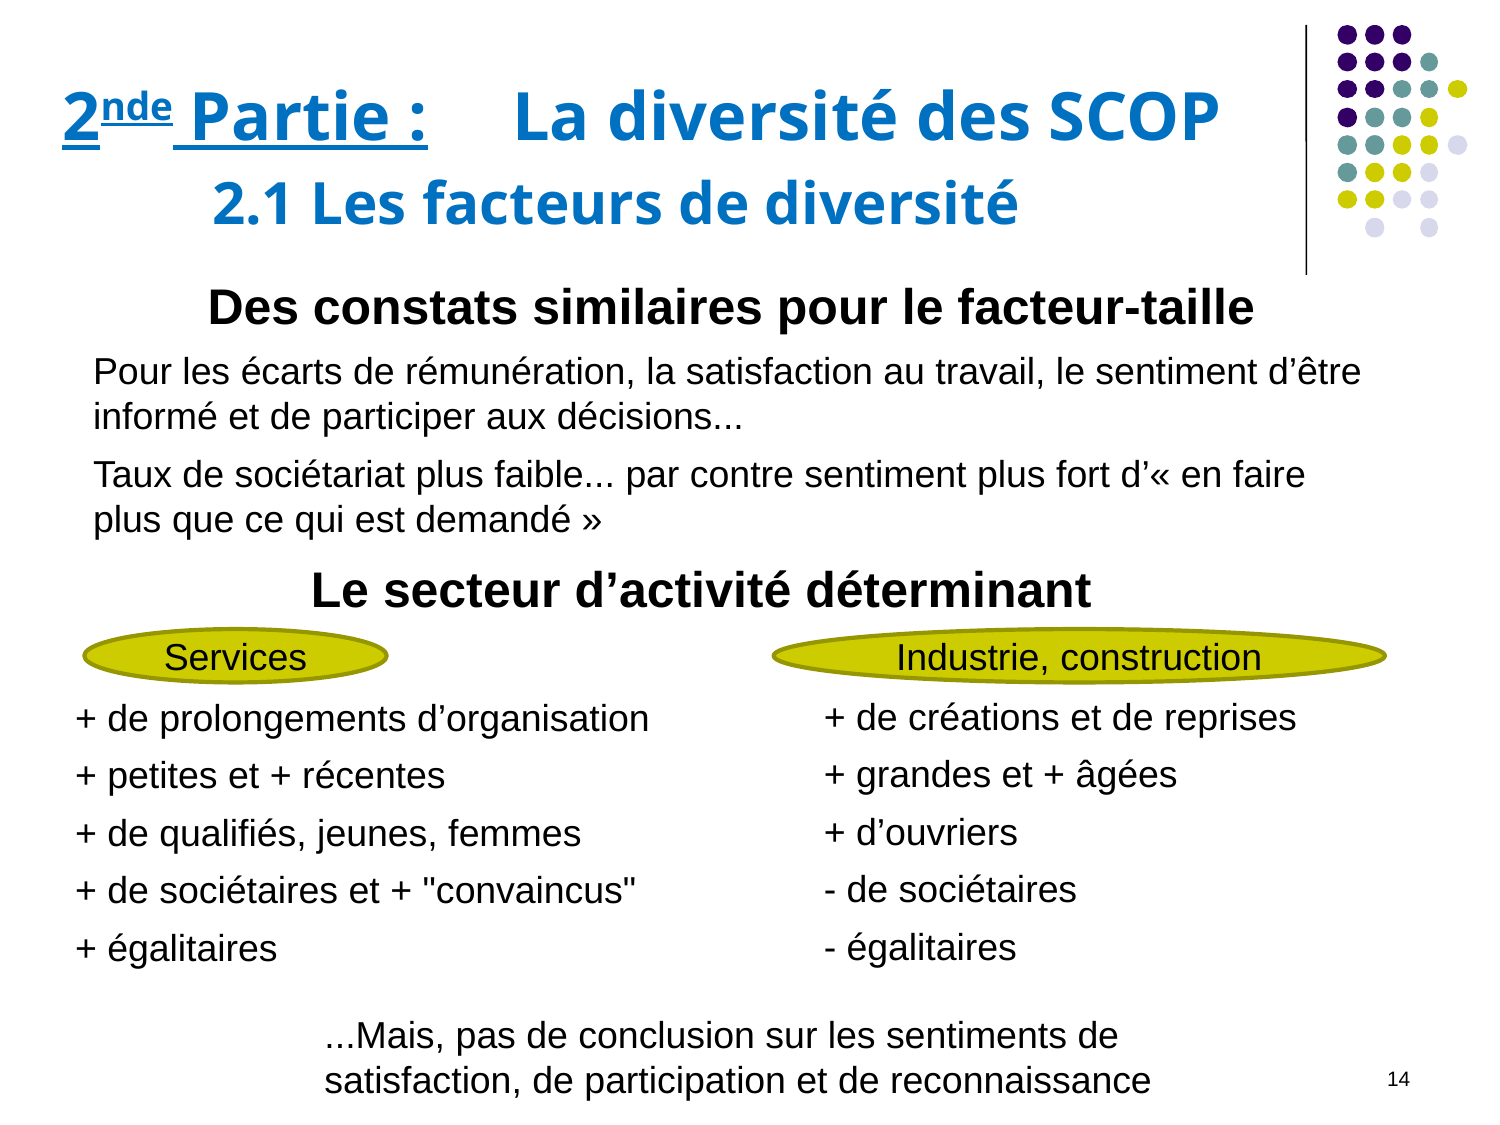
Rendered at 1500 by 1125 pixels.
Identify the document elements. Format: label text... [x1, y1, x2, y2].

text_box Services [82, 626, 389, 685]
text_box + de créations et de reprises + grandes et + âgées + d’ouvriers - de sociétaires - égalitaires [809, 685, 1462, 976]
slide_number 14 [1269, 1058, 1426, 1101]
text_box ...Mais, pas de conclusion sur les sentiments de satisfaction, de participation et de reconnaissance [309, 1003, 1238, 1109]
text_box + de prolongements d’organisation + petites et + récentes + de qualifiés, jeunes, femmes + de sociétaires et + "convaincus" + égalitaires [60, 686, 713, 977]
text_box Des constats similaires pour le facteur-taille Pour les écarts de rémunération, la satisfaction au travail, le sentiment d’être informé et de participer aux décisions... Taux de sociétariat plus faible... par contre sentiment plus fort d’« en faire plus que ce qui est demandé » [78, 267, 1385, 547]
text_box Industrie, construction [771, 626, 1387, 685]
text_box Le secteur d’activité déterminant [84, 549, 1319, 625]
text_box 2nde Partie : La diversité des SCOP 2.1 Les facteurs de diversité [47, 66, 1300, 244]
